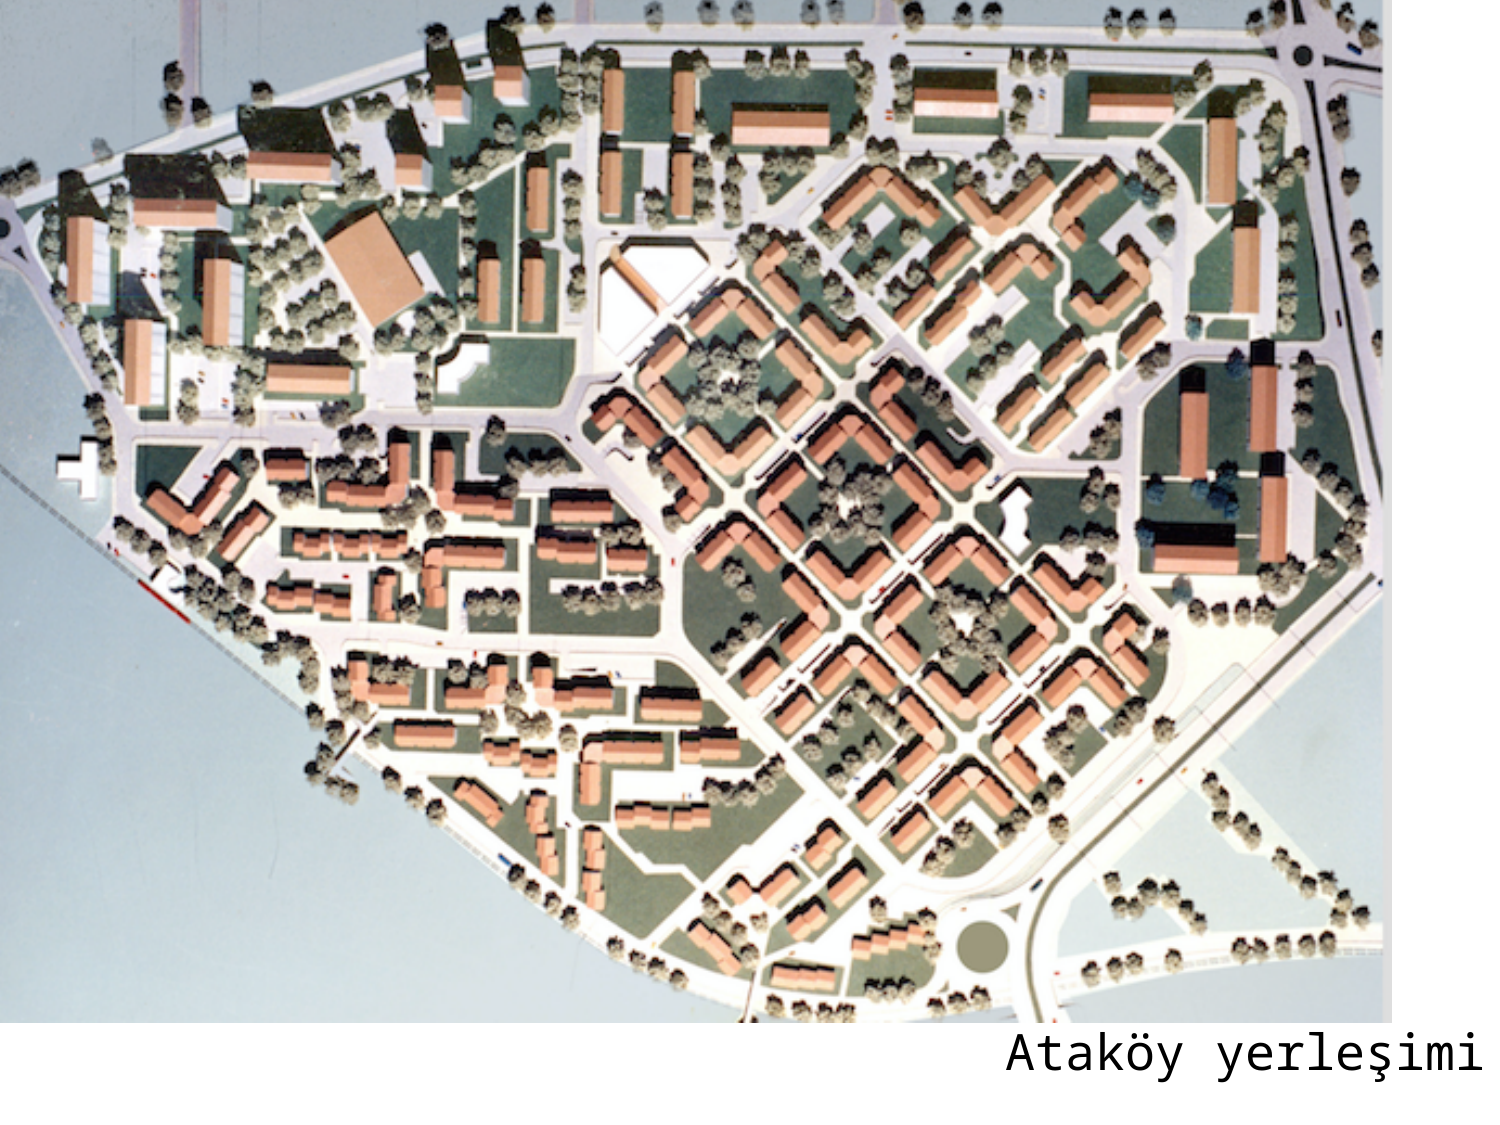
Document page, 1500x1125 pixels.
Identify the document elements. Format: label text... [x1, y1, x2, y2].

picture [0, 0, 1392, 1023]
text_box Ataköy yerleşimi [45, 1020, 1500, 1085]
